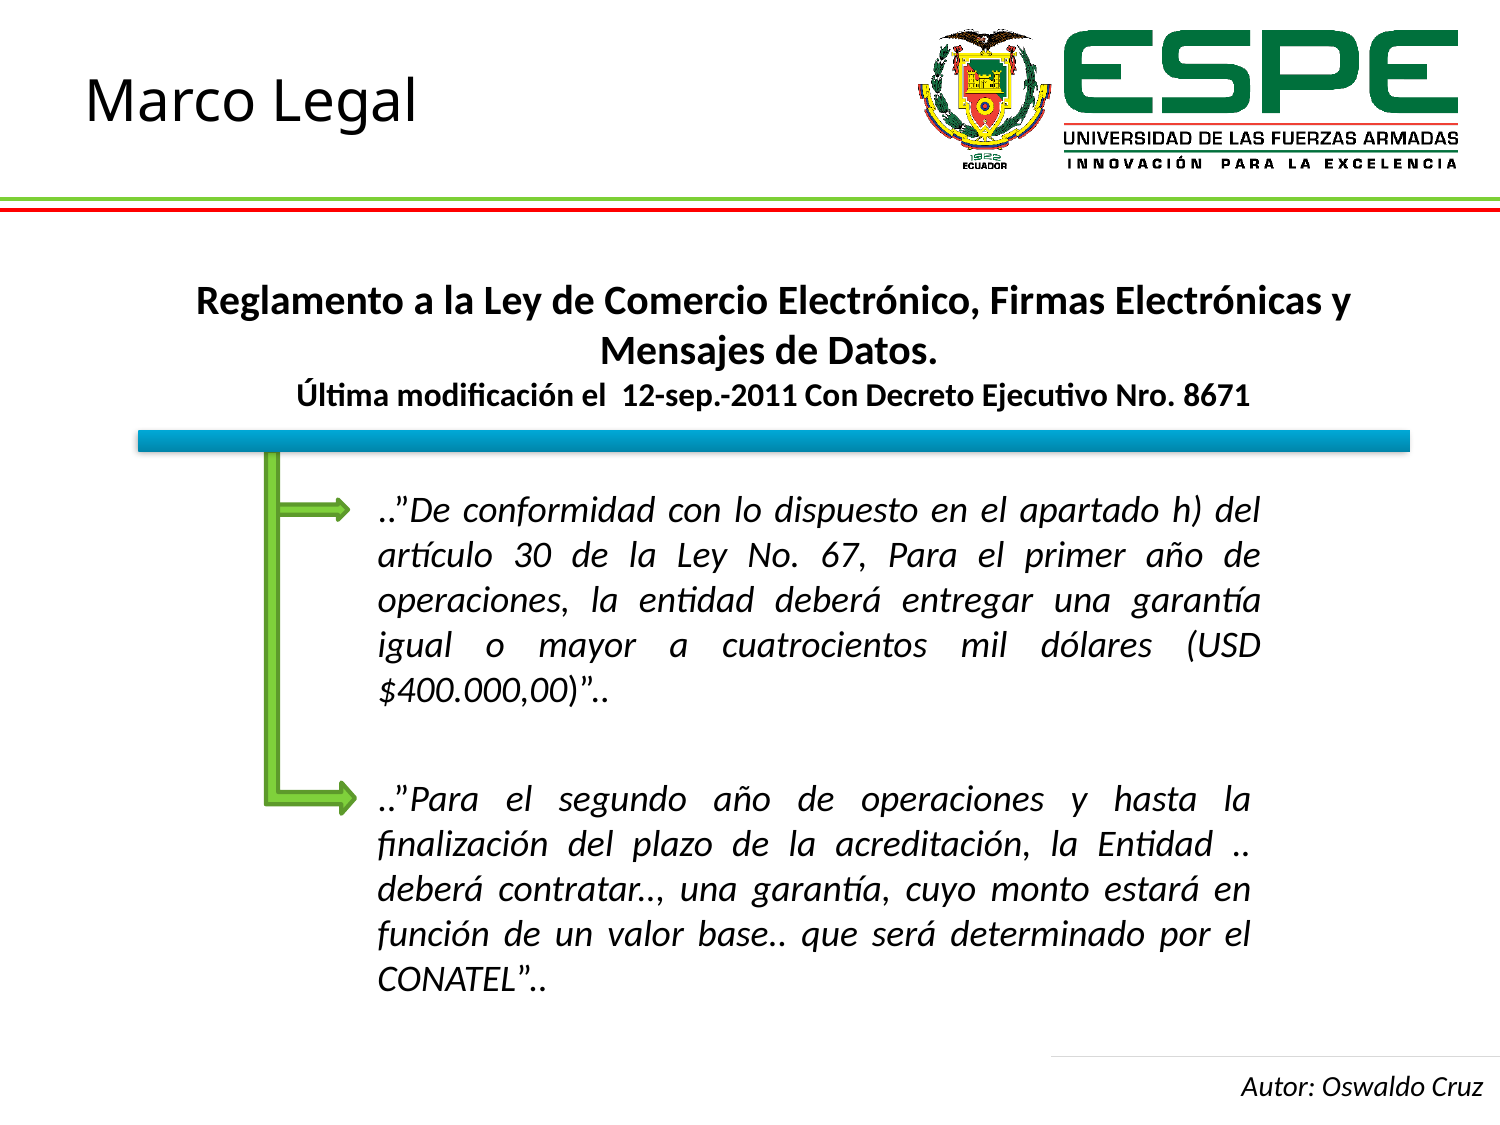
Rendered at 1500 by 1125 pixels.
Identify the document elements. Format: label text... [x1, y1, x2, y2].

text_box [263, 459, 357, 816]
text_box ..”Para el segundo año de operaciones y hasta la finalización del plazo de la acreditación, la Entidad .. deberá contratar.., una garantía, cuyo monto estará en función de un valor base.. que será determinado por el CONATEL”.. [362, 766, 1267, 1007]
text_box [281, 497, 351, 522]
picture [918, 29, 1458, 169]
text_box Autor: Oswaldo Cruz [1226, 1063, 1499, 1110]
text_box [138, 430, 1410, 452]
text_box Reglamento a la Ley de Comercio Electrónico, Firmas Electrónicas y Mensajes de Datos. Última modificación el 12-sep.-2011 Con Decreto Ejecutivo Nro. 8671 [138, 265, 1410, 421]
text_box Marco Legal [70, 56, 434, 141]
text_box ..”De conformidad con lo dispuesto en el apartado h) del artículo 30 de la Ley No. 67, Para el primer año de operaciones, la entidad deberá entregar una garantía igual o mayor a cuatrocientos mil dólares (USD $400.000,00)”.. [362, 477, 1277, 717]
